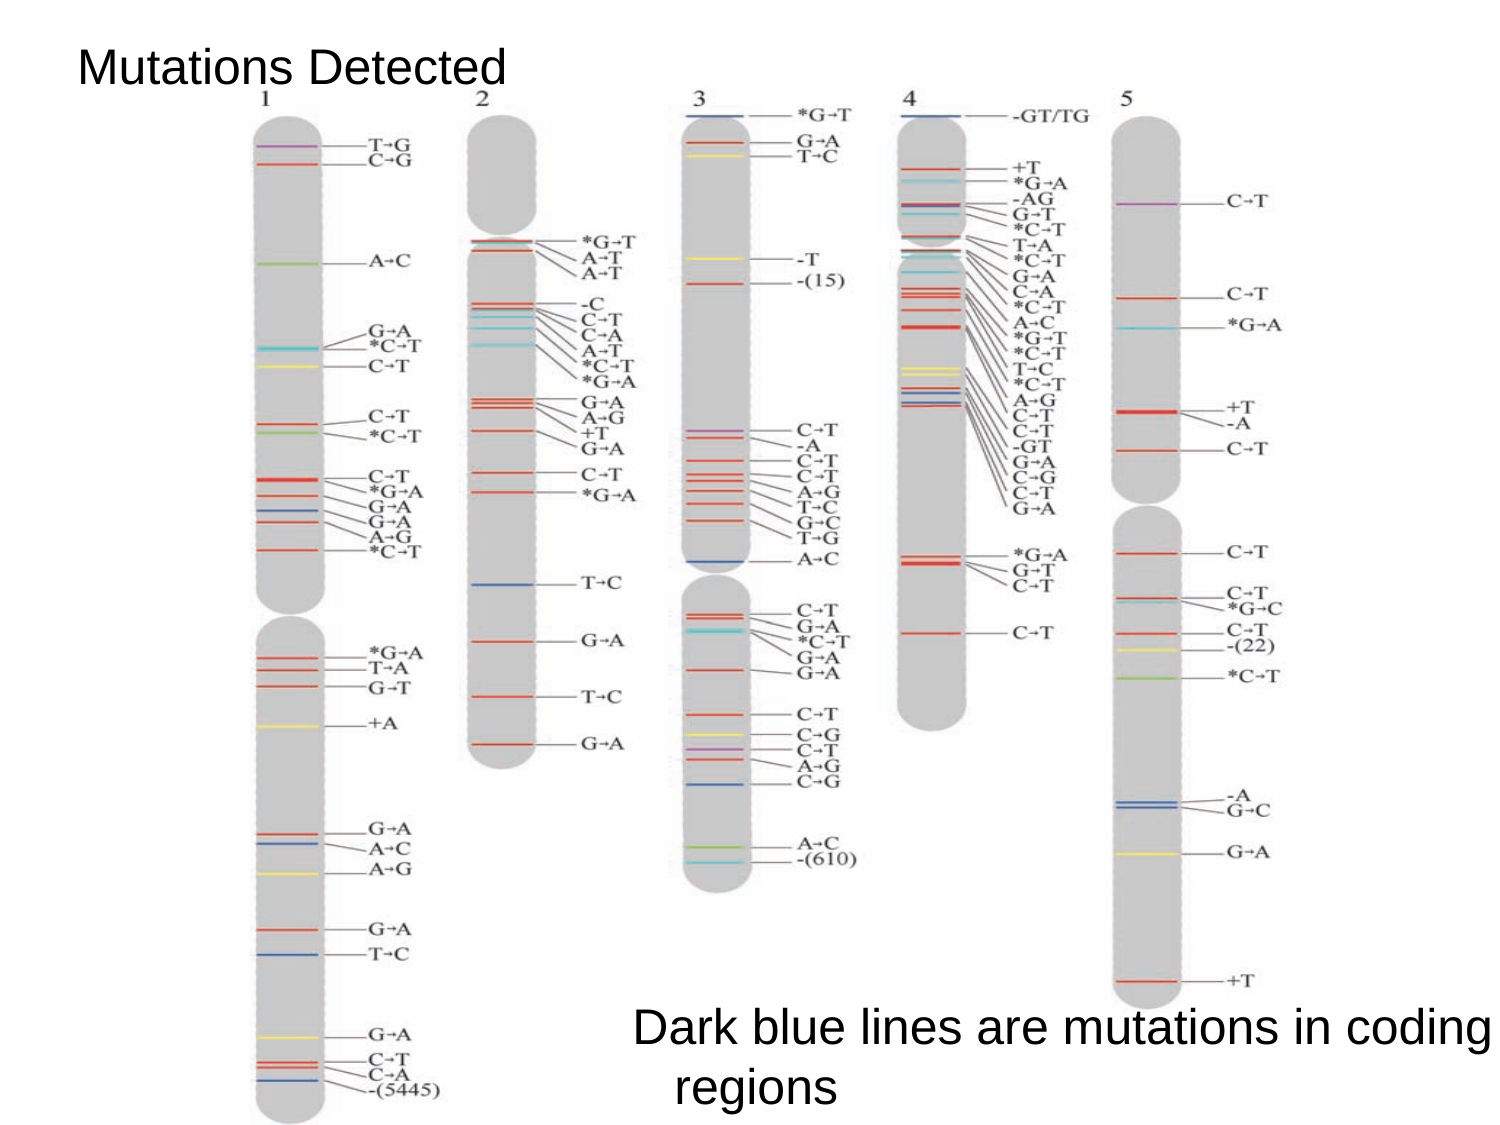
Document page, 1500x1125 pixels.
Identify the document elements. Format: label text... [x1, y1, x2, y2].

text_box Dark blue lines are mutations in coding regions [1291, 987, 1500, 1123]
text_box Mutations Detected [62, 26, 523, 102]
picture [249, 87, 1288, 1125]
